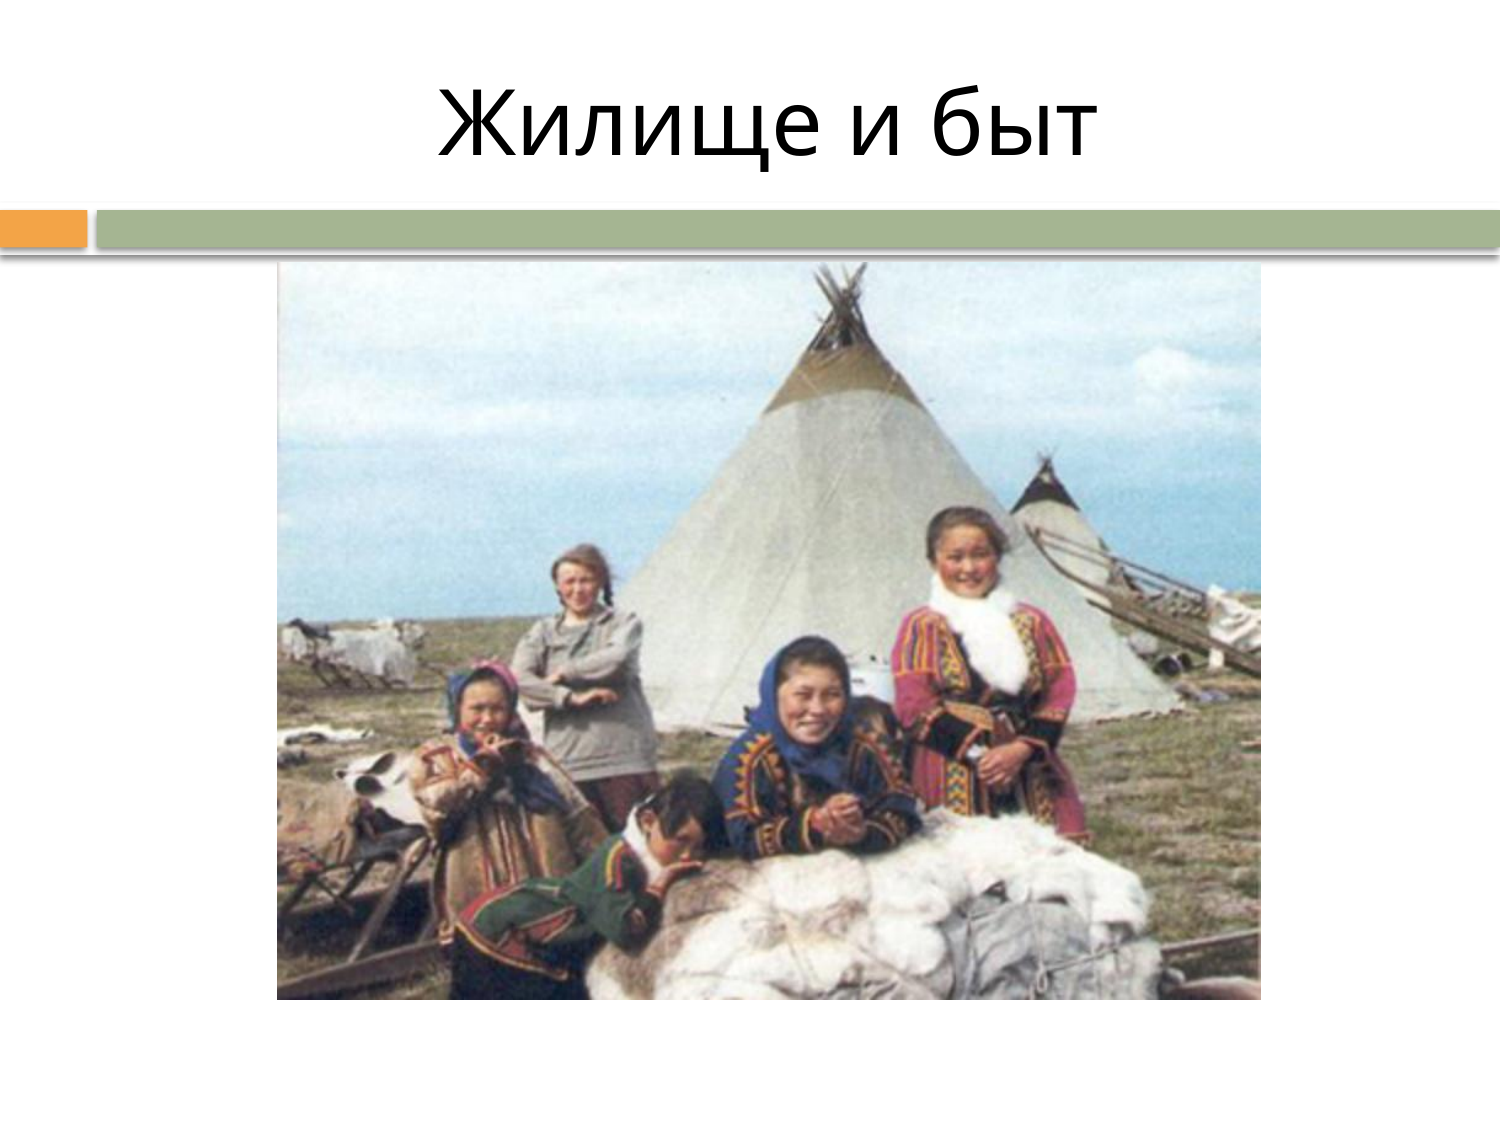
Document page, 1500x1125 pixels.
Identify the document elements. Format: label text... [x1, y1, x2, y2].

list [277, 262, 1262, 1001]
title Жилище и быт [100, 37, 1438, 200]
